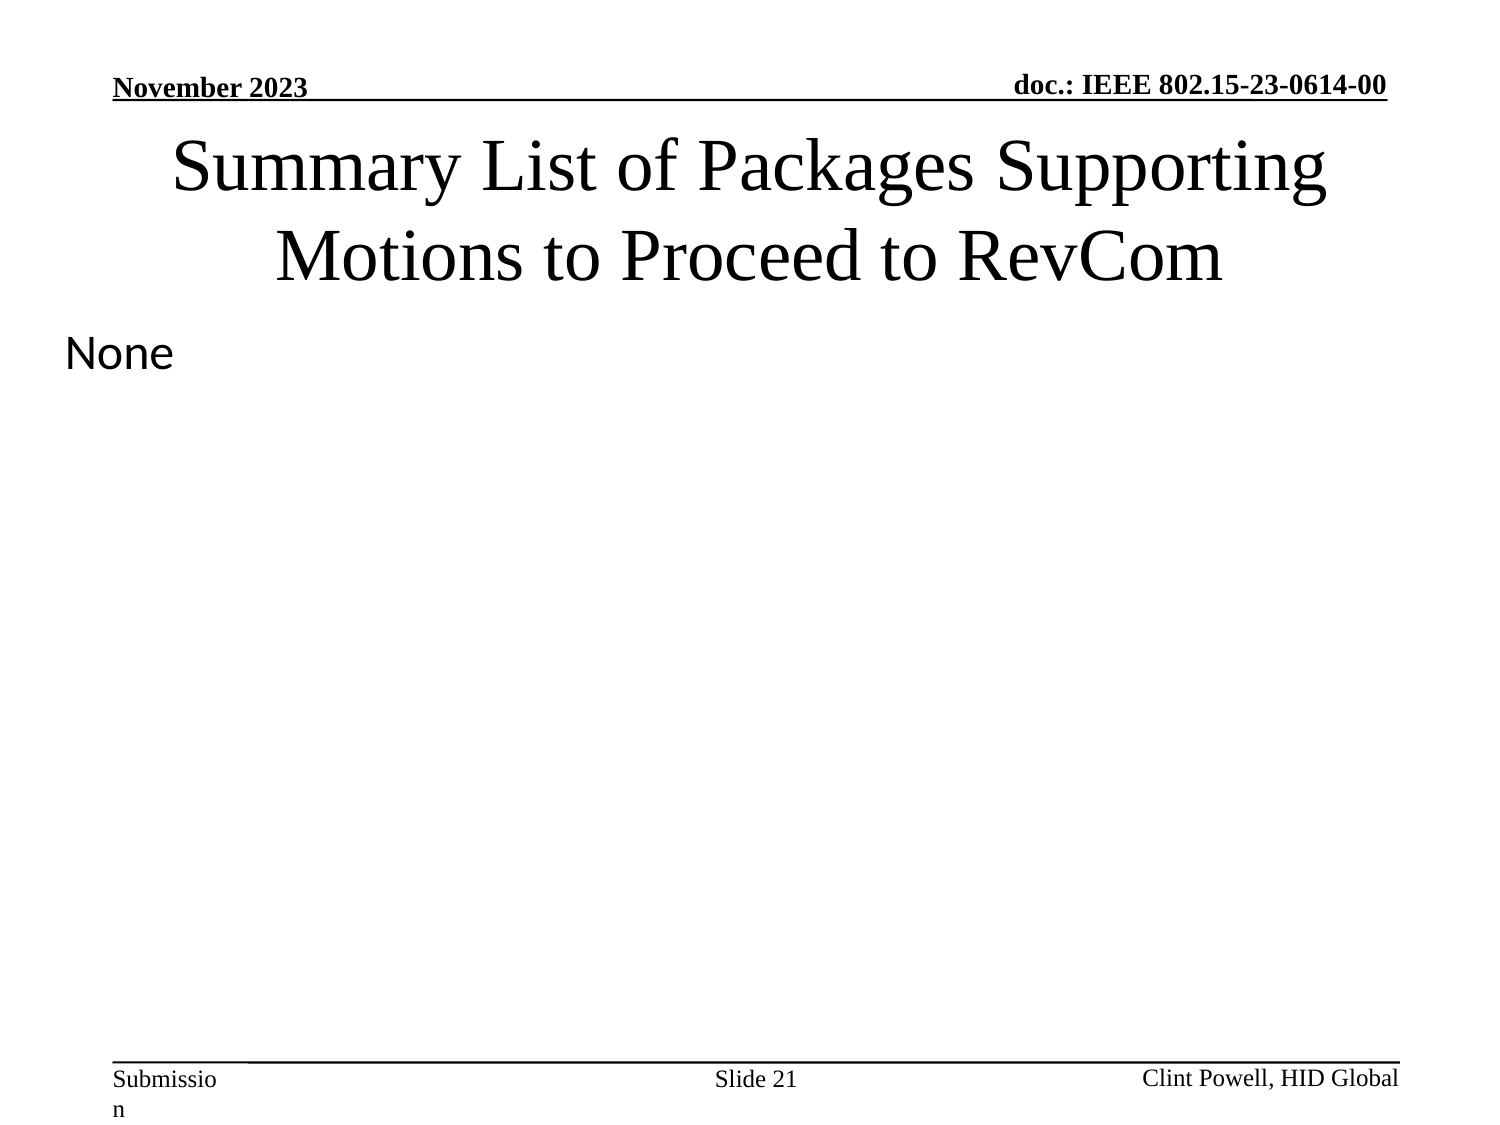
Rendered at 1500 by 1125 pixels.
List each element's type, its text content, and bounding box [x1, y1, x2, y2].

text_box Summary List of Packages Supporting Motions to Proceed to RevCom [112, 117, 1388, 293]
slide_number Slide 21 [712, 1062, 800, 1093]
text_box None [50, 312, 1450, 388]
